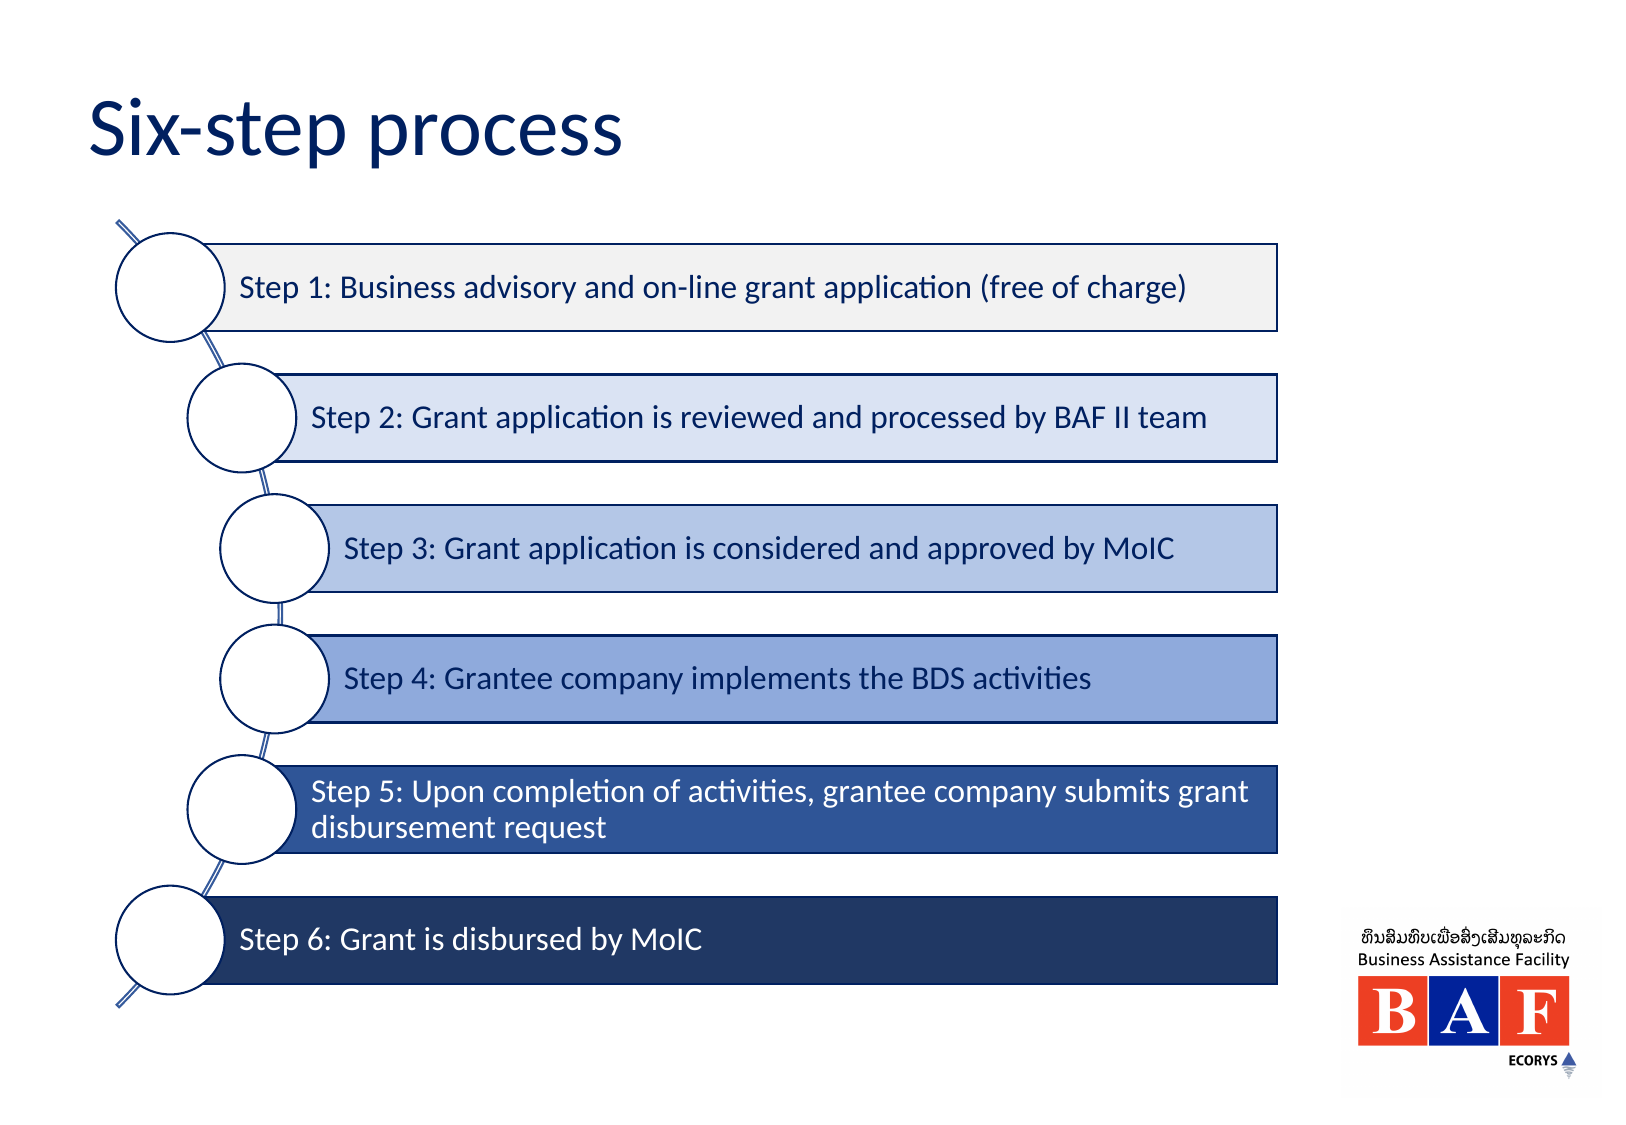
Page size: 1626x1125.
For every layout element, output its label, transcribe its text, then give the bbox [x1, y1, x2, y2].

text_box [103, 200, 1290, 1028]
picture [1341, 907, 1602, 1098]
text_box Six-step process [73, 69, 1420, 188]
